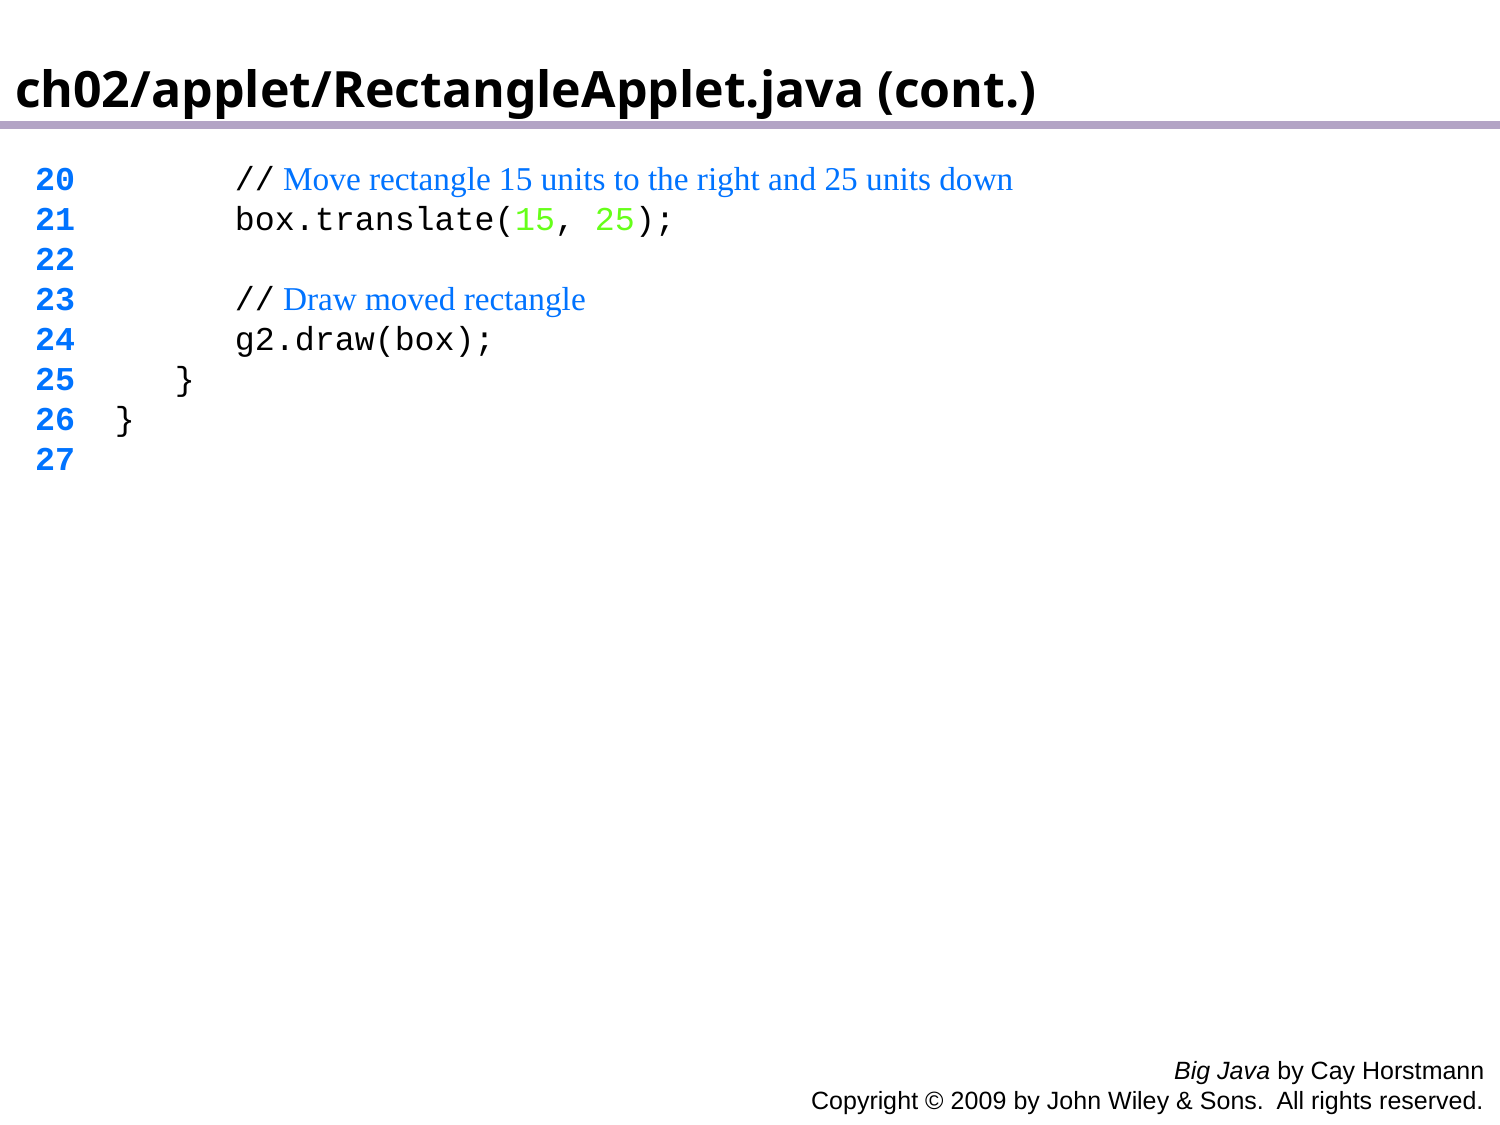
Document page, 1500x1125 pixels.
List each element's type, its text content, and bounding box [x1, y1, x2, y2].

text_box 20 // Move rectangle 15 units to the right and 25 units down 21 box.translate(15, 25); 22 23 // Draw moved rectangle 24 g2.draw(box); 25 } 26 } 27 [0, 149, 1500, 486]
text_box ch02/applet/RectangleApplet.java (cont.) [0, 49, 1150, 124]
text_box Big Java by Cay Horstmann Copyright © 2009 by John Wiley & Sons. All rights reserved. [787, 1046, 1500, 1125]
